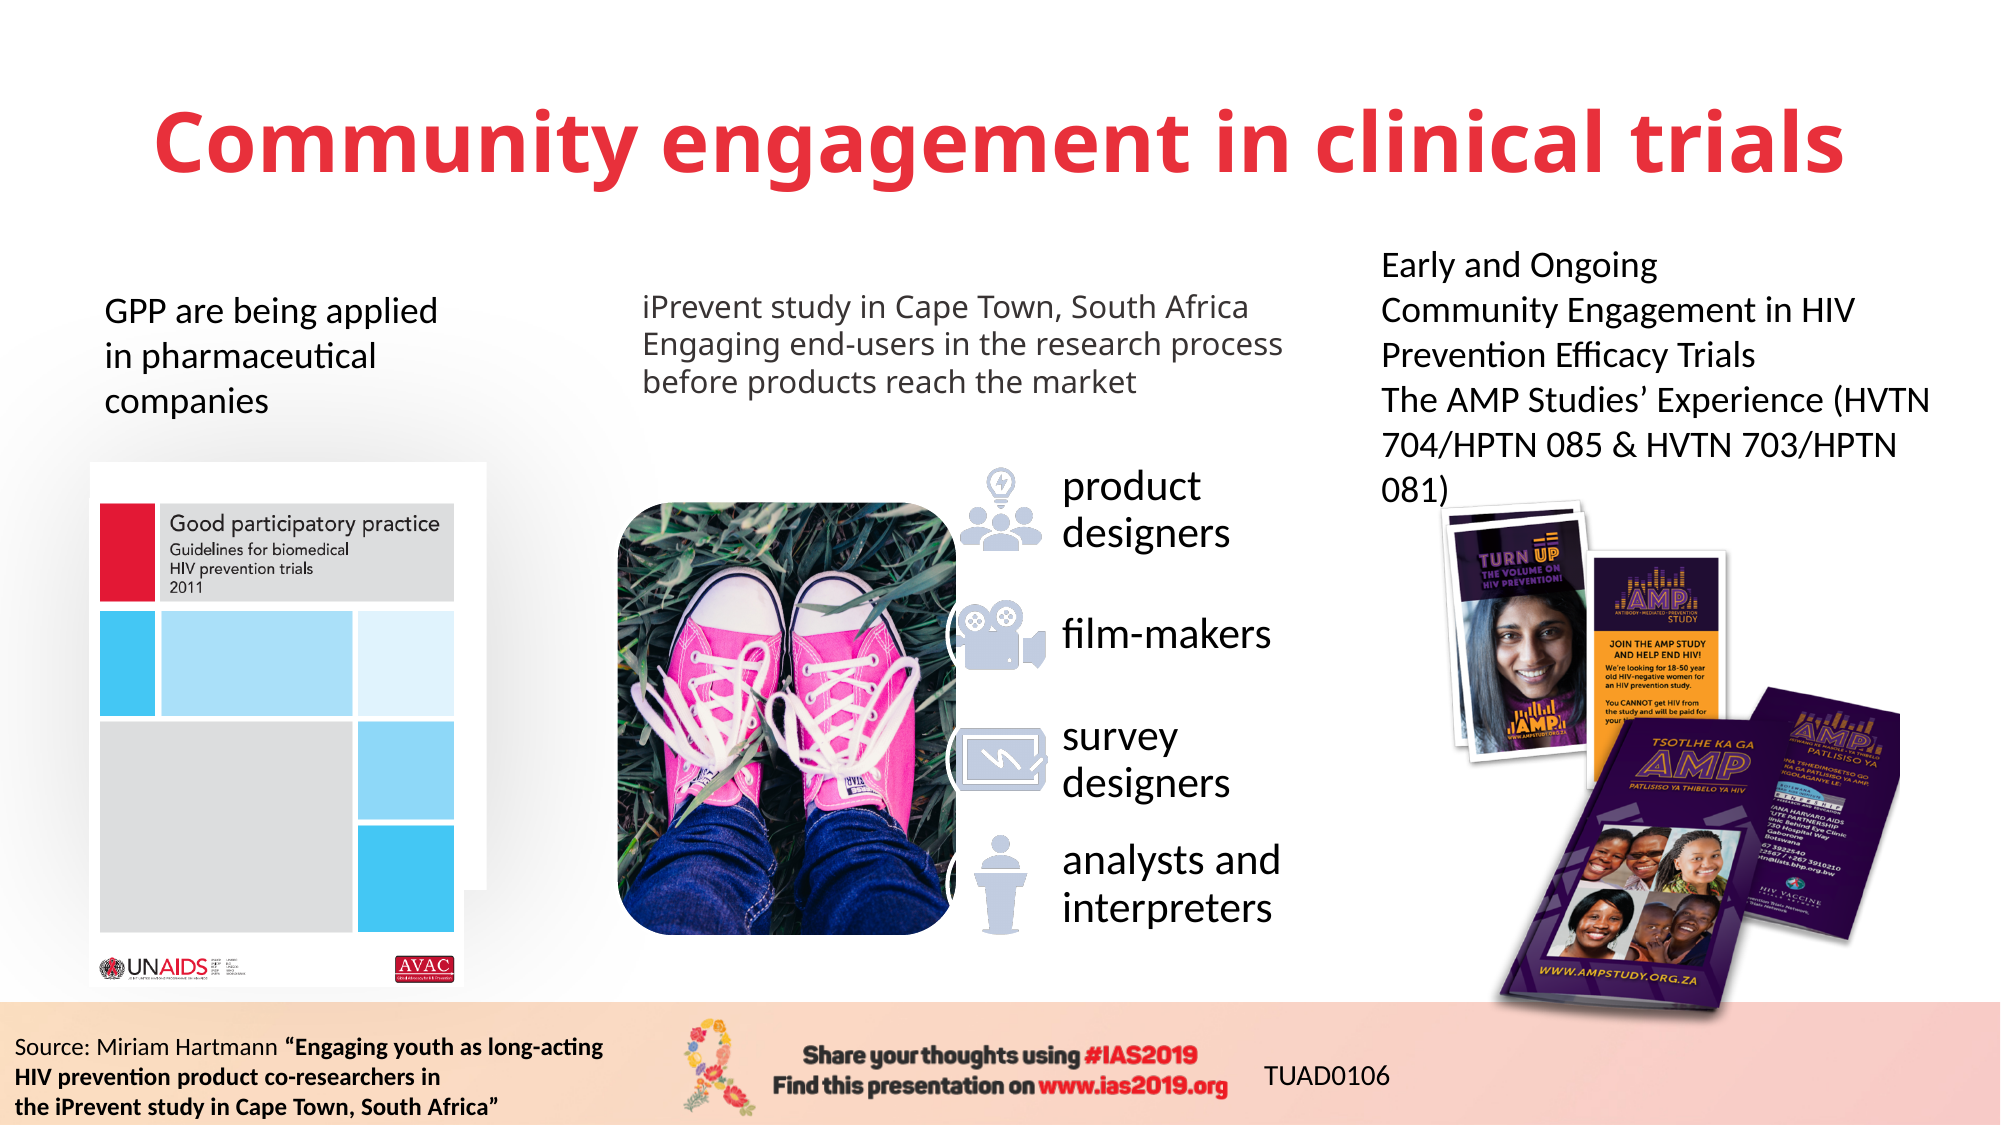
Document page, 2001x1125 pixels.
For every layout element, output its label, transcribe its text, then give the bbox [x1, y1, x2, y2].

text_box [543, 456, 1410, 938]
title Community engagement in clinical trials [99, 45, 1900, 233]
picture [0, 498, 2001, 1125]
text_box GPP are being applied in pharmaceutical companies [89, 279, 464, 429]
text_box Source: Miriam Hartmann “Engaging youth as long-acting HIV prevention product co-researchers in the iPrevent study in Cape Town, South Africa” [0, 1022, 630, 1125]
picture [89, 498, 464, 987]
text_box Early and Ongoing Community Engagement in HIV Prevention Efficacy Trials The AMP Studies’ Experience (HVTN 704/HPTN 085 & HVTN 703/HPTN 081) [1366, 232, 1957, 608]
text_box TUAD0106 [1249, 1049, 1484, 1099]
text_box [89, 461, 487, 891]
list iPrevent study in Cape Town, South Africa Engaging end-users in the research process before products reach the market [627, 279, 1301, 418]
